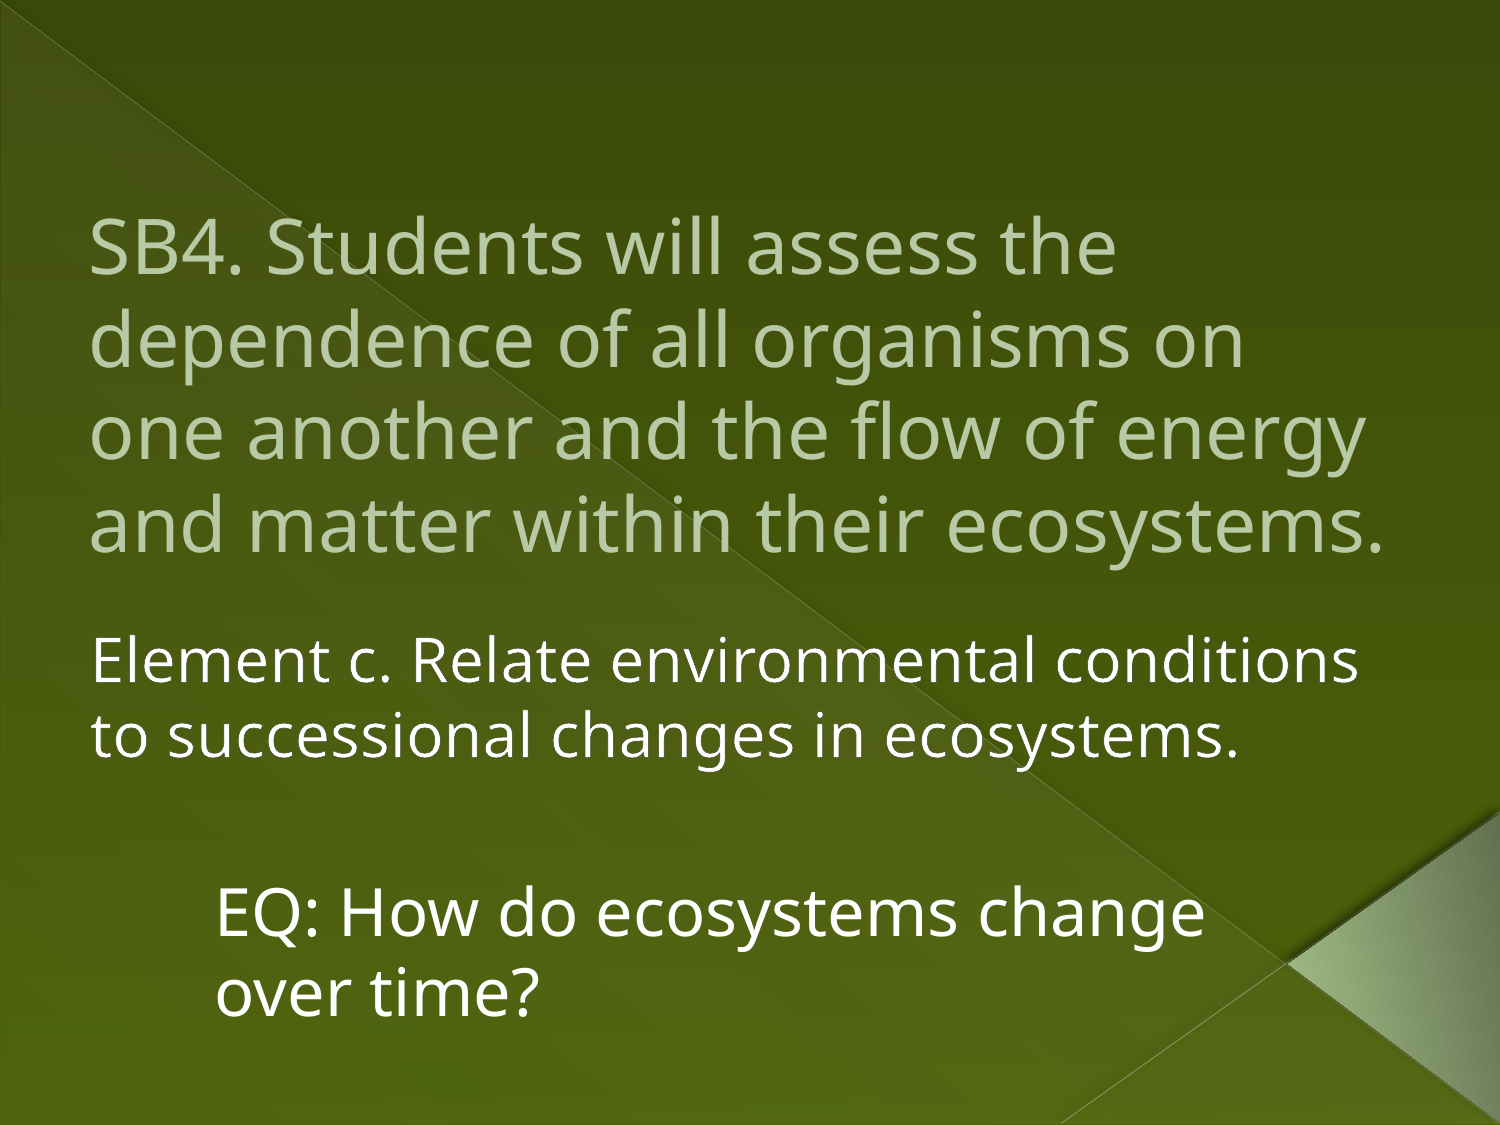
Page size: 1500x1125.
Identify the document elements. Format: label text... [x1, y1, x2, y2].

subtitle Element c. Relate environmental conditions to successional changes in ecosystems. [75, 612, 1398, 864]
title SB4. Students will assess the dependence of all organisms on one another and the flow of energy and matter within their ecosystems. [0, 127, 1412, 575]
text_box EQ: How do ecosystems change over time? [200, 862, 1288, 1038]
